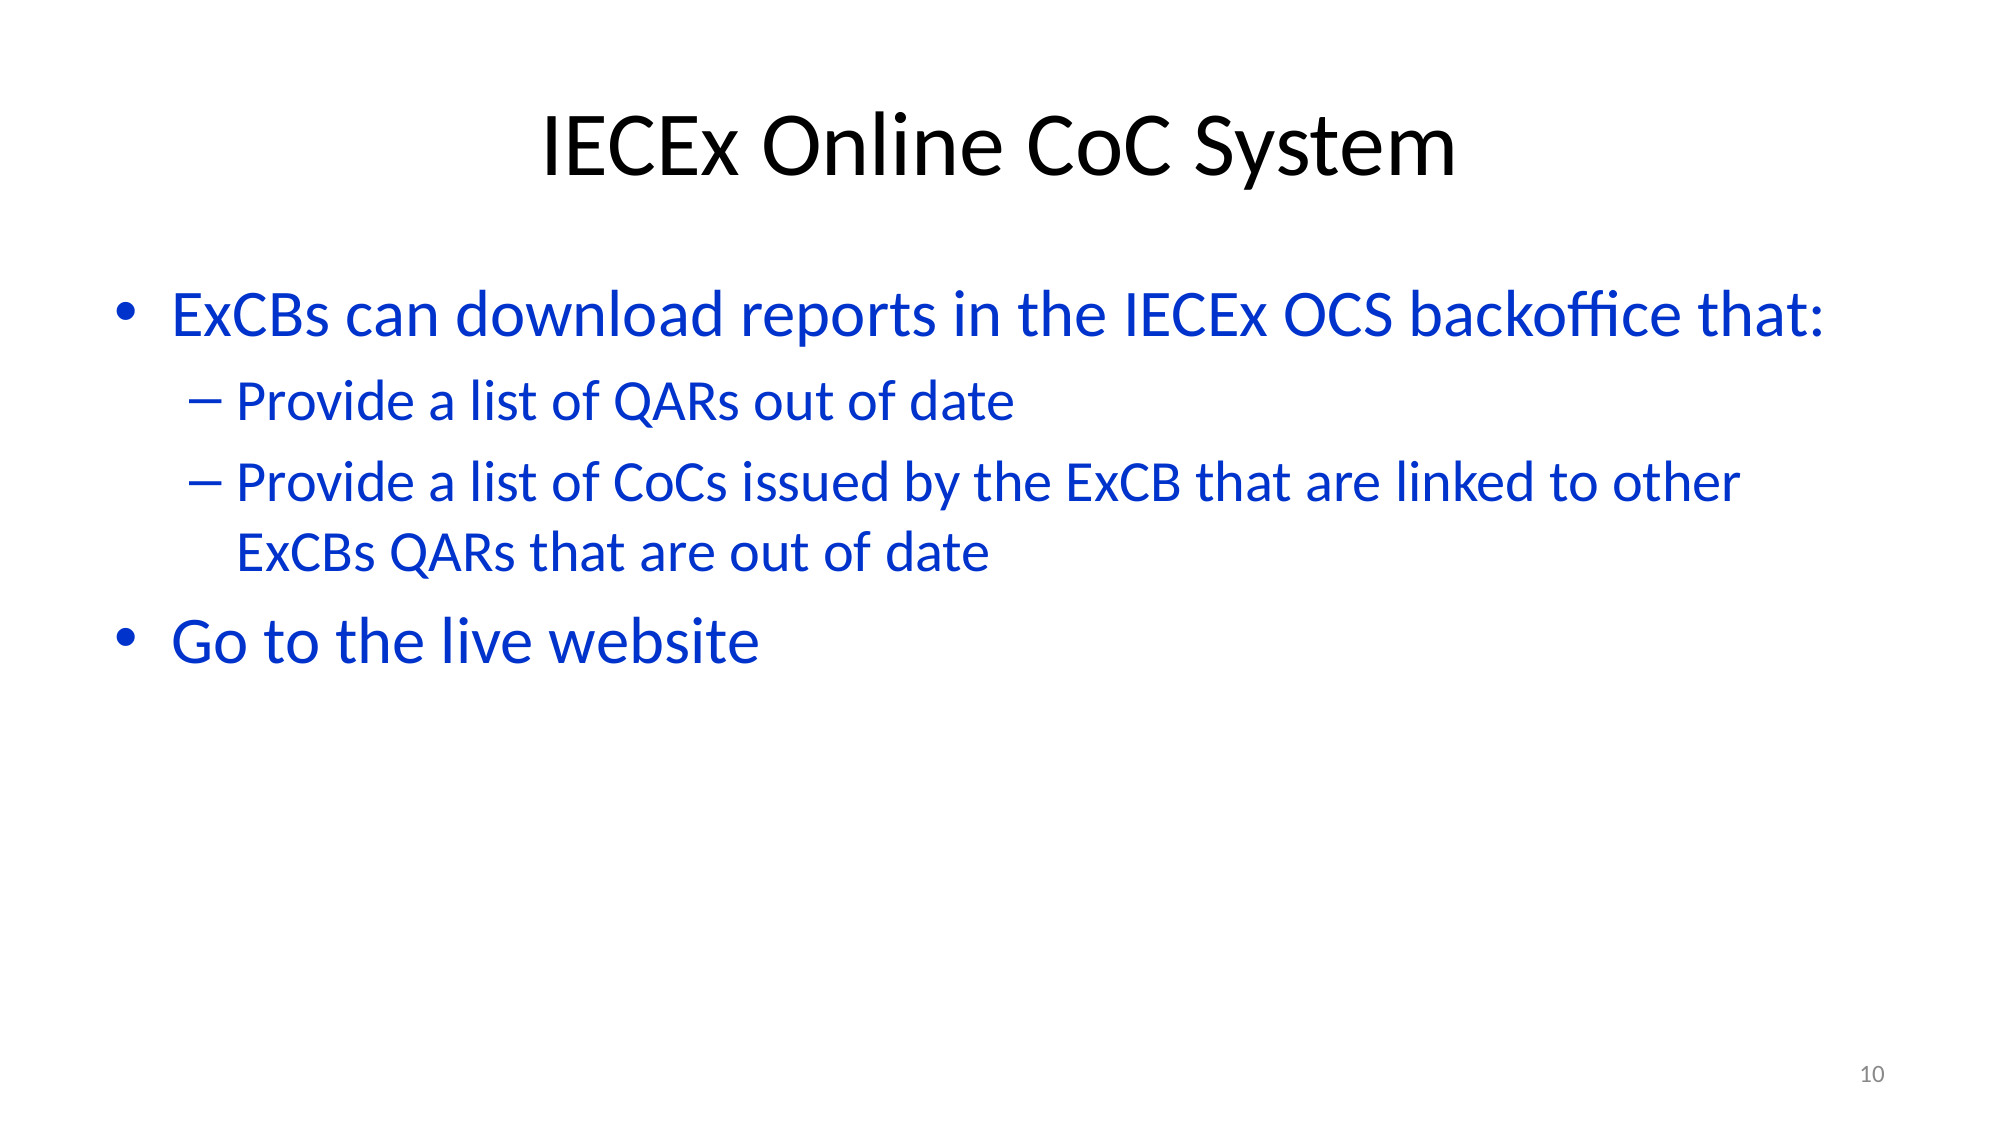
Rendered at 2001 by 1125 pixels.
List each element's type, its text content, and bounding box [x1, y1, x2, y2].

slide_number 10 [1433, 1042, 1900, 1103]
title IECEx Online CoC System [99, 45, 1900, 233]
list ExCBs can download reports in the IECEx OCS backoffice that: Provide a list of QARs out of date Provide a list of CoCs issued by the ExCB that are linked to other ExCBs QARs that are out of date Go to the live website [99, 262, 1900, 1005]
